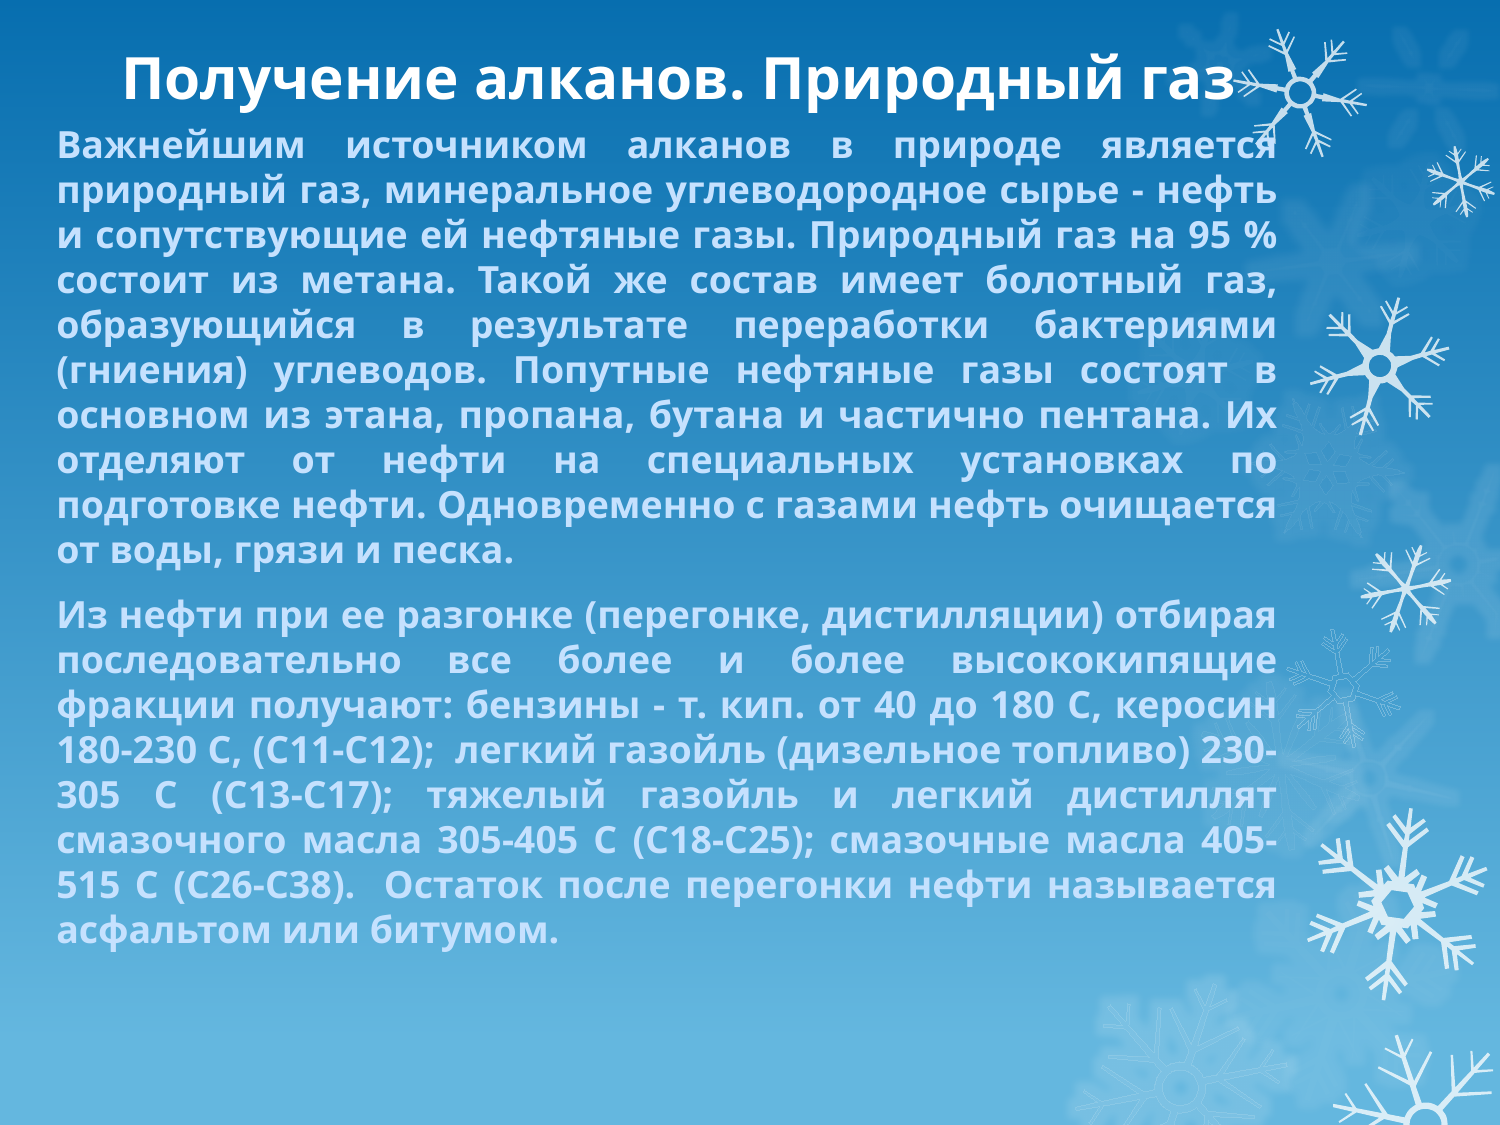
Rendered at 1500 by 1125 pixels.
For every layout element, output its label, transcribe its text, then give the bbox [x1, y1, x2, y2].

subtitle Важнейшим источником алканов в природе является природный газ, минеральное углеводородное сырье - нефть и сопутствующие ей нефтяные газы. Природный газ на 95 % состоит из метана. Такой же состав имеет болотный газ, образующийся в результате переработки бактериями (гниения) углеводов. Попутные нефтяные газы состоят в основном из этана, пропана, бутана и частично пентана. Их отделяют от нефти на специальных установках по подготовке нефти. Одновременно с газами нефть очищается от воды, грязи и песка. Из нефти при ее разгонке (перегонке, дистилляции) отбирая последовательно все более и более высококипящие фракции получают: бензины - т. кип. от 40 до 180 С, керосин 180-230 C, (С11-С12); легкий газойль (дизельное топливо) 230-305 С (С13-С17); тяжелый газойль и легкий дистиллят смазочного масла 305-405 С (С18-С25); смазочные масла 405-515 С (С26-С38). Остаток после перегонки нефти называется асфальтом или битумом. [41, 113, 1294, 1106]
title Получение алканов. Природный газ [41, 42, 1317, 119]
